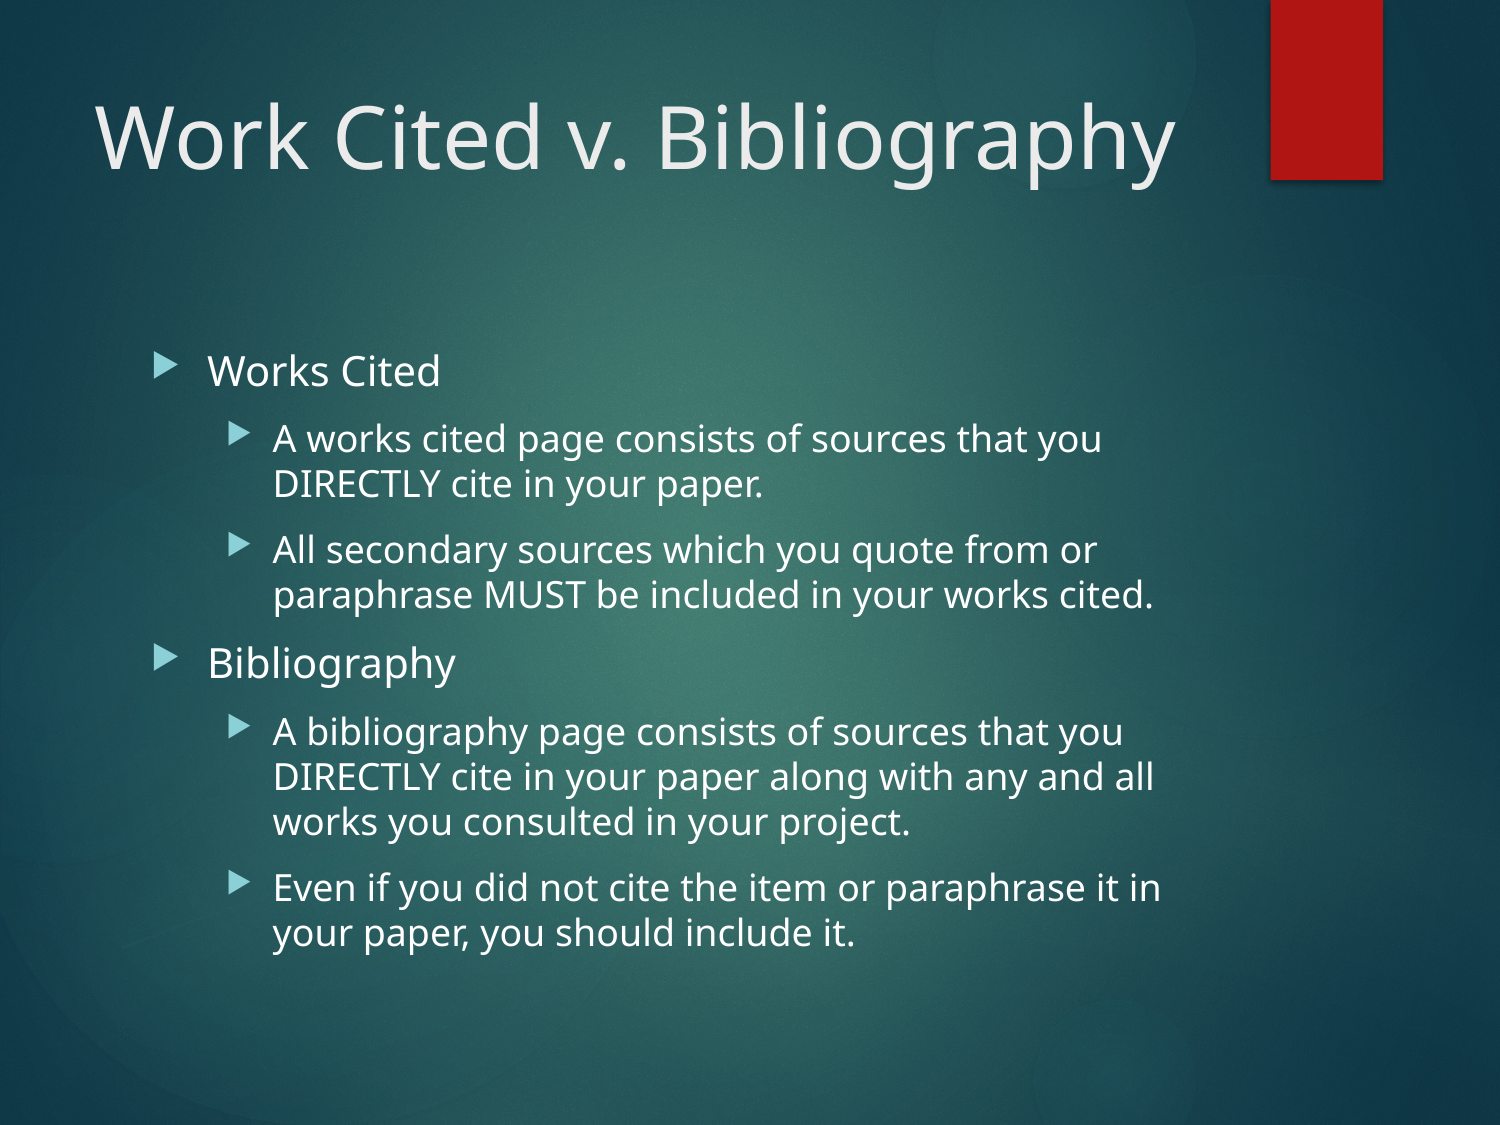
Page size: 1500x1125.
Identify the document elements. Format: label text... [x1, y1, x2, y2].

list Works Cited A works cited page consists of sources that you DIRECTLY cite in your paper. All secondary sources which you quote from or paraphrase MUST be included in your works cited. Bibliography A bibliography page consists of sources that you DIRECTLY cite in your paper along with any and all works you consulted in your project. Even if you did not cite the item or paraphrase it in your paper, you should include it. [135, 336, 1237, 1025]
title Work Cited v. Bibliography [79, 74, 1237, 304]
